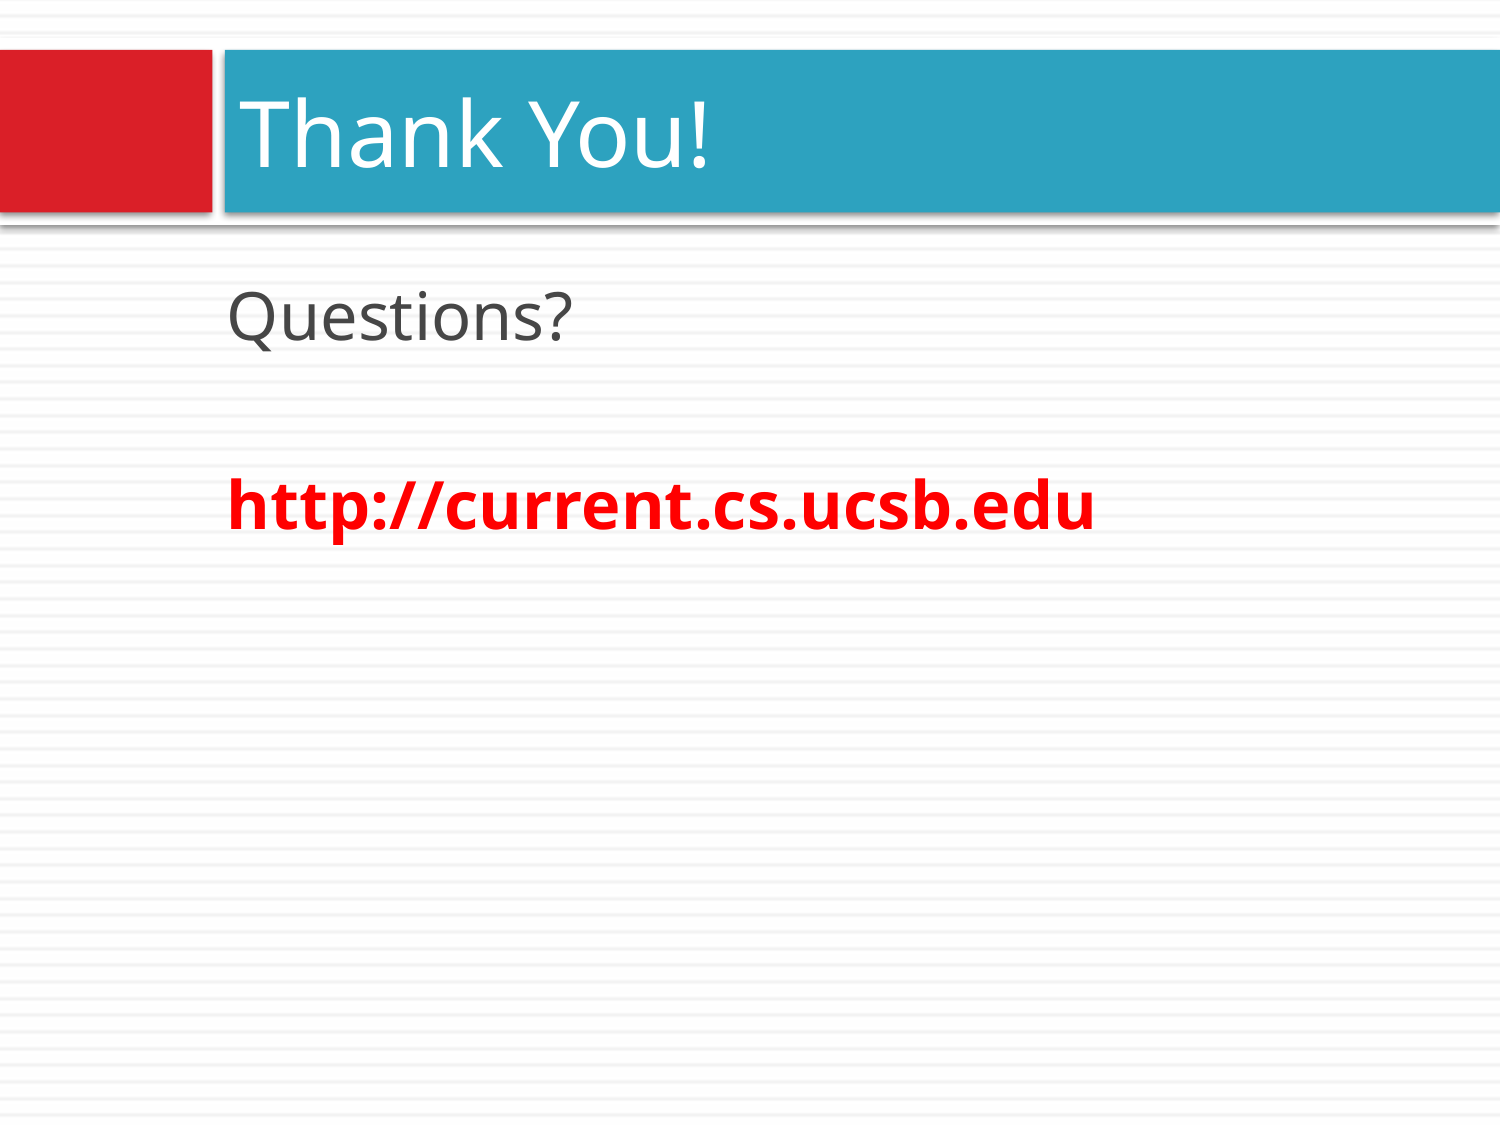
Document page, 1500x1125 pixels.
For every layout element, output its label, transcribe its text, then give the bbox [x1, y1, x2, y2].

title Thank You! [225, 50, 1475, 213]
list Questions? http://current.cs.ucsb.edu [212, 266, 1381, 539]
